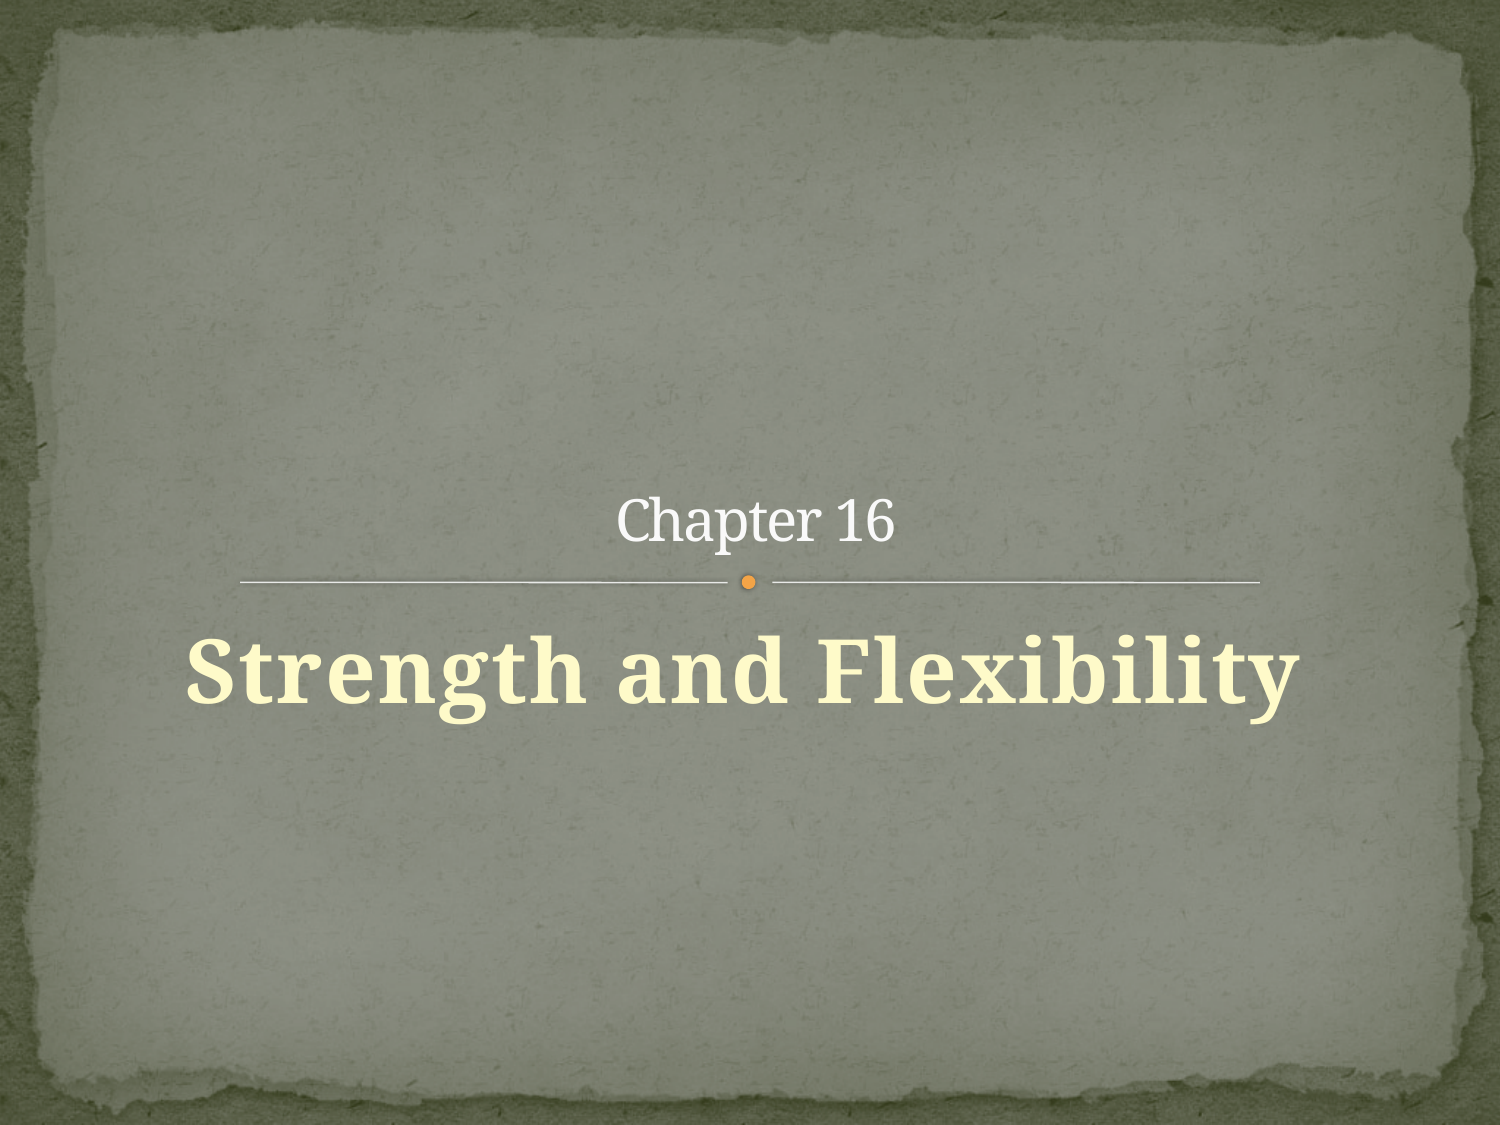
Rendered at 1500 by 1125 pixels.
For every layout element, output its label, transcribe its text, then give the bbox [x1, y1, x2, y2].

title Chapter 16 [74, 235, 1438, 561]
subtitle Strength and Flexibility [75, 606, 1438, 795]
